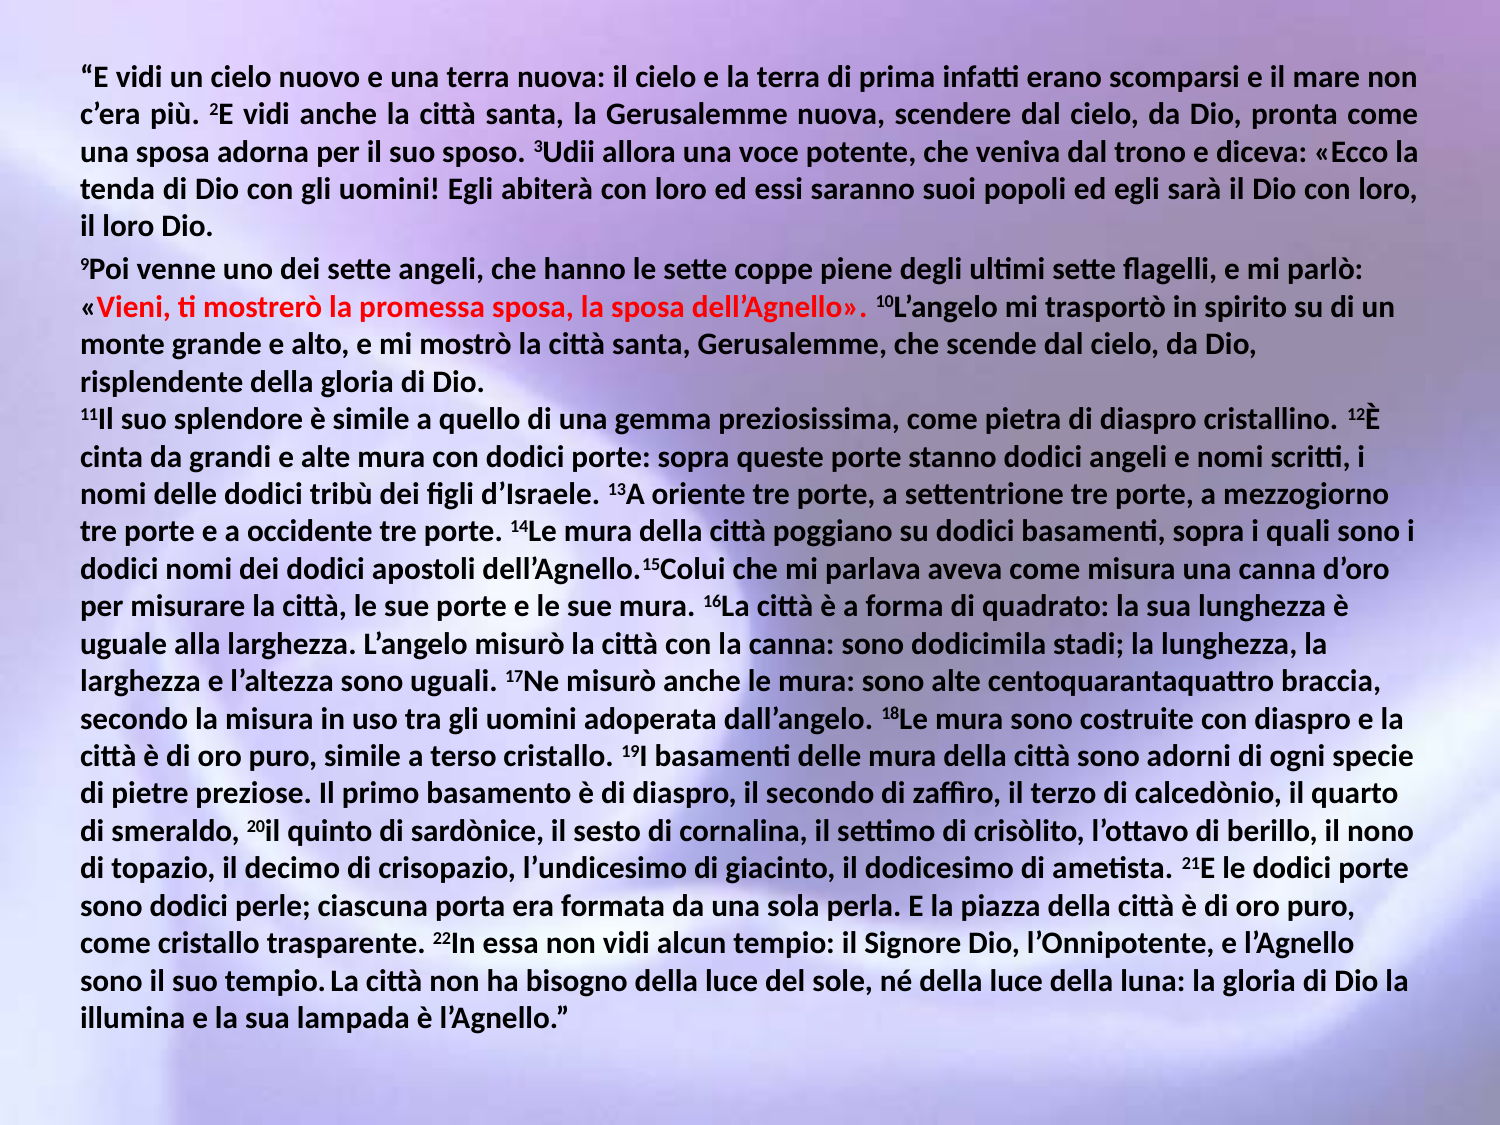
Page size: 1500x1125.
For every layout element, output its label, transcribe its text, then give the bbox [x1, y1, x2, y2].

text_box 9Poi venne uno dei sette angeli, che hanno le sette coppe piene degli ultimi sette flagelli, e mi parlò: «Vieni, ti mostrerò la promessa sposa, la sposa dell’Agnello». 10L’angelo mi trasportò in spirito su di un monte grande e alto, e mi mostrò la città santa, Gerusalemme, che scende dal cielo, da Dio, risplendente della gloria di Dio. 11Il suo splendore è simile a quello di una gemma preziosissima, come pietra di diaspro cristallino. 12È cinta da grandi e alte mura con dodici porte: sopra queste porte stanno dodici angeli e nomi scritti, i nomi delle dodici tribù dei figli d’Israele. 13A oriente tre porte, a settentrione tre porte, a mezzogiorno tre porte e a occidente tre porte. 14Le mura della città poggiano su dodici basamenti, sopra i quali sono i dodici nomi dei dodici apostoli dell’Agnello.15Colui che mi parlava aveva come misura una canna d’oro per misurare la città, le sue porte e le sue mura. 16La città è a forma di quadrato: la sua lunghezza è uguale alla larghezza. L’angelo misurò la città con la canna: sono dodicimila stadi; la lunghezza, la larghezza e l’altezza sono uguali. 17Ne misurò anche le mura: sono alte centoquarantaquattro braccia, secondo la misura in uso tra gli uomini adoperata dall’angelo. 18Le mura sono costruite con diaspro e la città è di oro puro, simile a terso cristallo. 19I basamenti delle mura della città sono adorni di ogni specie di pietre preziose. Il primo basamento è di diaspro, il secondo di zaffìro, il terzo di calcedònio, il quarto di smeraldo, 20il quinto di sardònice, il sesto di cornalina, il settimo di crisòlito, l’ottavo di berillo, il nono di topazio, il decimo di crisopazio, l’undicesimo di giacinto, il dodicesimo di ametista. 21E le dodici porte sono dodici perle; ciascuna porta era formata da una sola perla. E la piazza della città è di oro puro, come cristallo trasparente. 22In essa non vidi alcun tempio: il Signore Dio, l’Onnipotente, e l’Agnello sono il suo tempio. La città non ha bisogno della luce del sole, né della luce della luna: la gloria di Dio la illumina e la sua lampada è l’Agnello.” [64, 241, 1436, 1125]
picture [0, 0, 1500, 1125]
text_box “E vidi un cielo nuovo e una terra nuova: il cielo e la terra di prima infatti erano scomparsi e il mare non c’era più. 2E vidi anche la città santa, la Gerusalemme nuova, scendere dal cielo, da Dio, pronta come una sposa adorna per il suo sposo. 3Udii allora una voce potente, che veniva dal trono e diceva: «Ecco la tenda di Dio con gli uomini! Egli abiterà con loro ed essi saranno suoi popoli ed egli sarà il Dio con loro, il loro Dio. [64, 48, 1436, 241]
